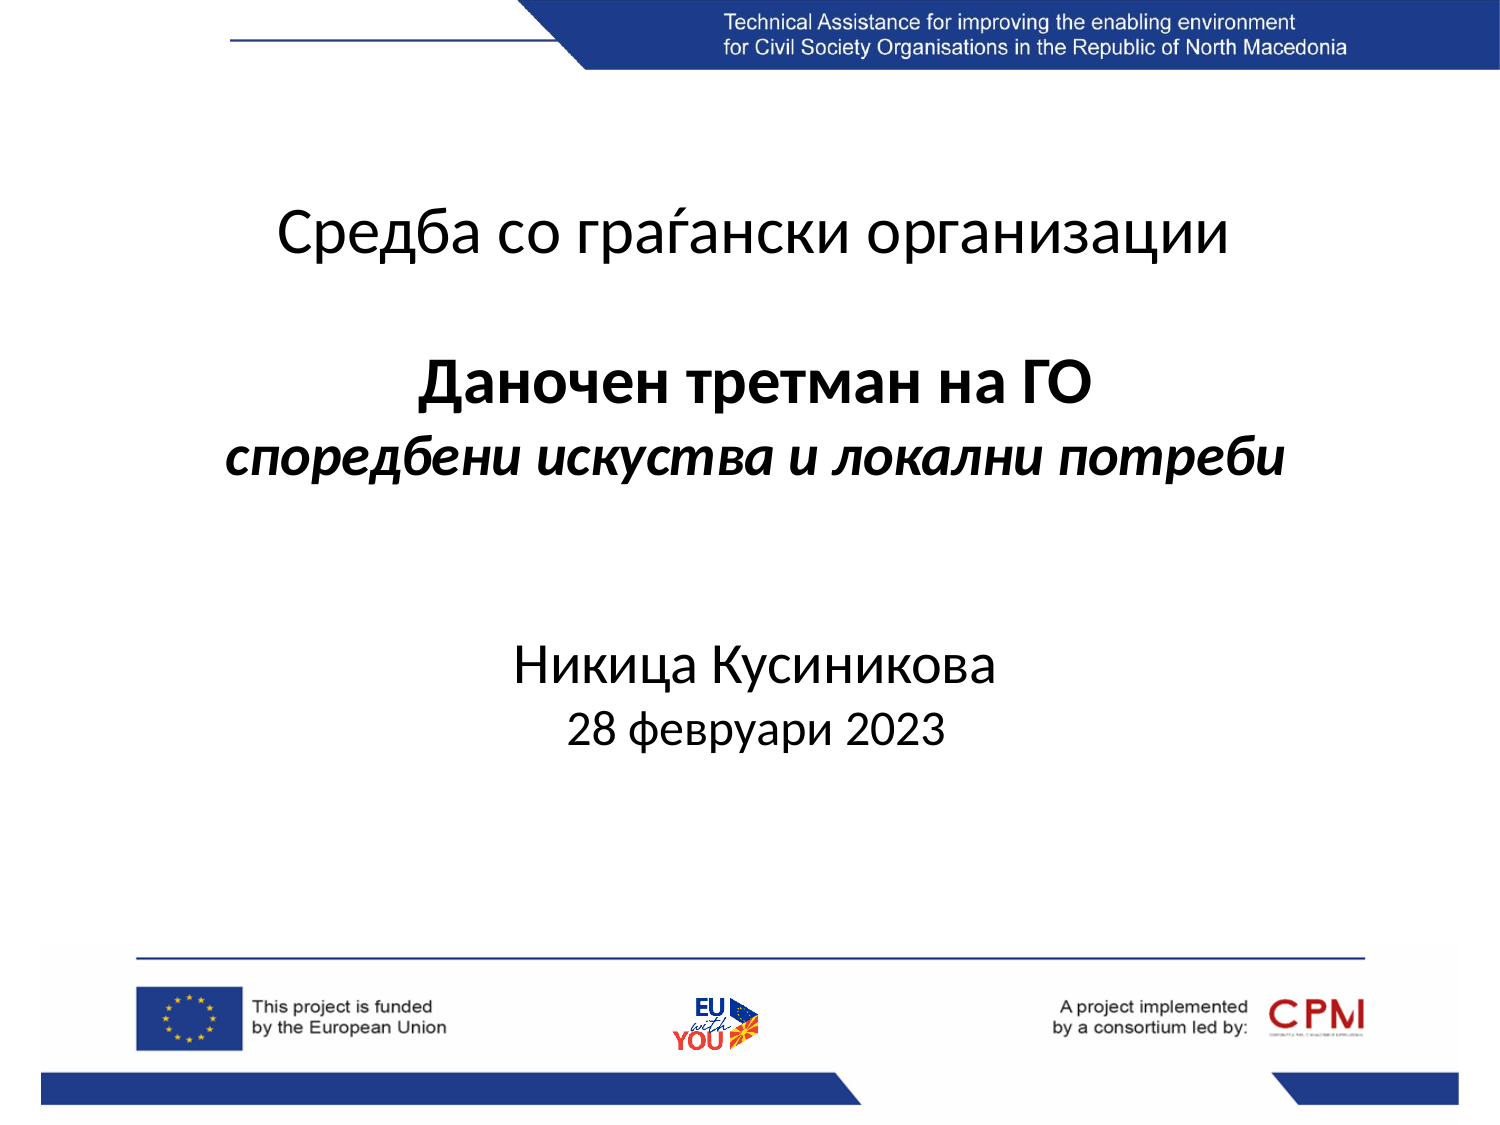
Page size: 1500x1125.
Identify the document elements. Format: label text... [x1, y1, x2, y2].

picture [229, 0, 1500, 70]
title Средба со граѓански организации [275, 184, 1237, 334]
text_box Даночен третман на ГО споредбени искуства и локални потреби Никица Кусиникова 28 февруари 2023 [220, 334, 1291, 756]
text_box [40, 942, 1459, 1125]
